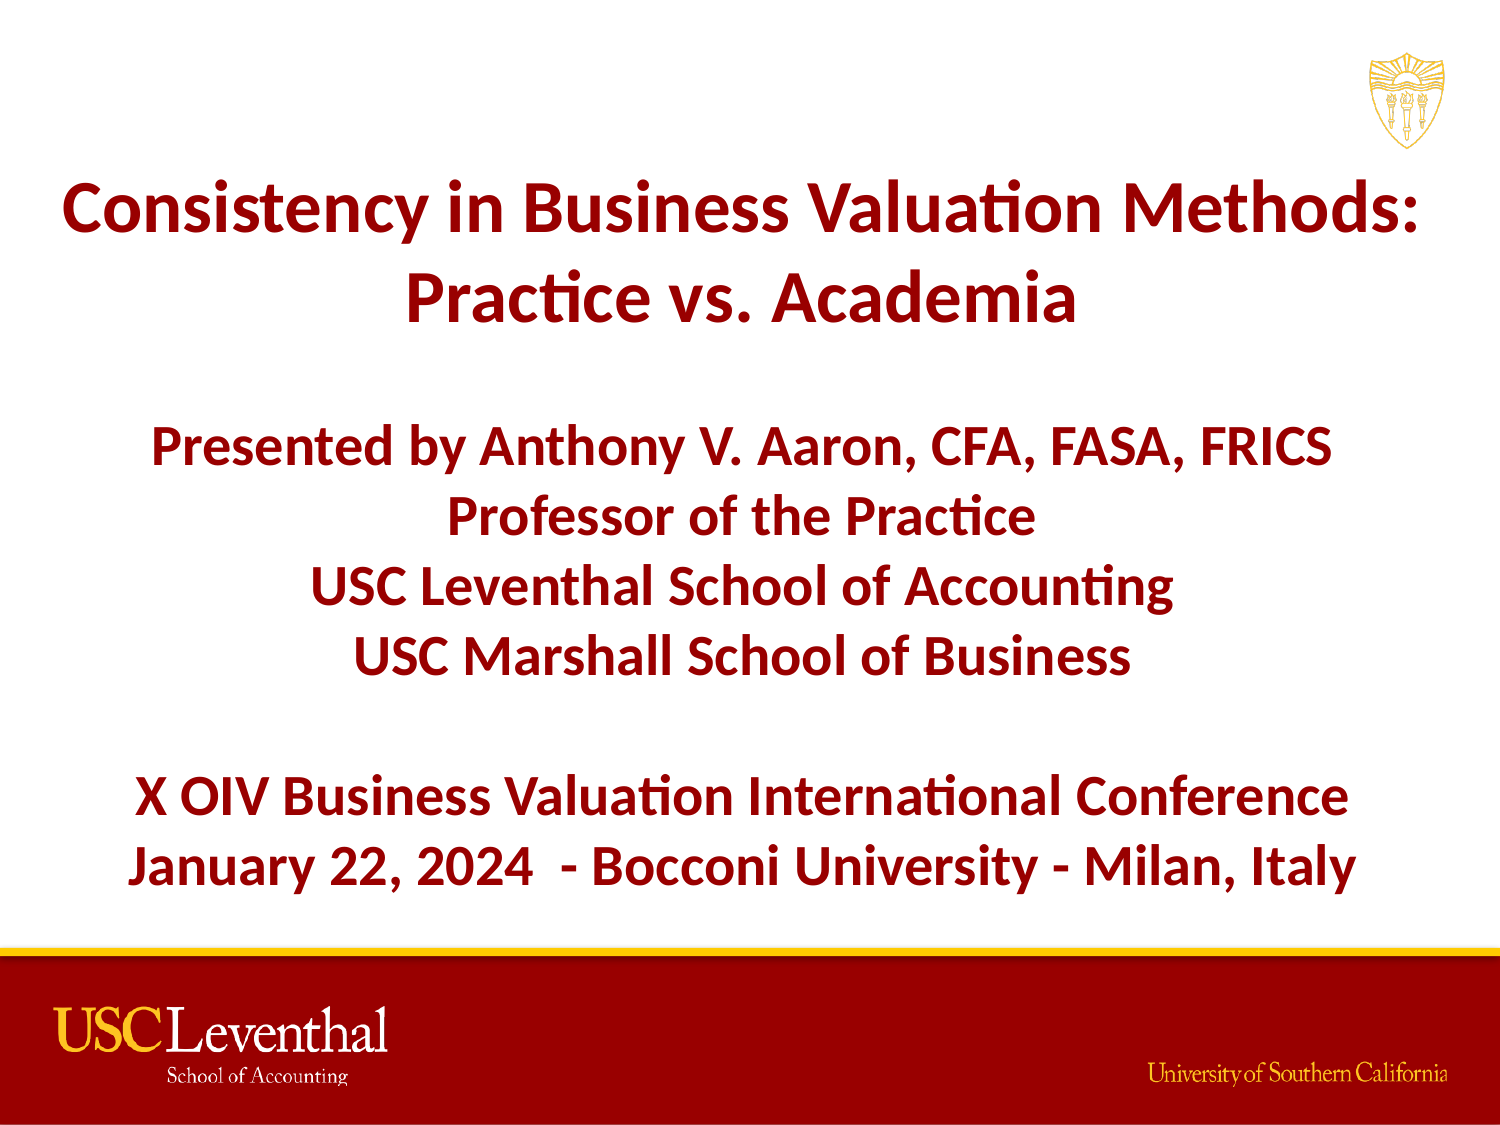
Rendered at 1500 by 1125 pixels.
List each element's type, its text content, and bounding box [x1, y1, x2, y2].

text_box Consistency in Business Valuation Methods: Practice vs. Academia Presented by Anthony V. Aaron, CFA, FASA, FRICS Professor of the Practice USC Leventhal School of Accounting USC Marshall School of Business X OIV Business Valuation International Conference January 22, 2024 - Bocconi University - Milan, Italy [5, 149, 1480, 905]
